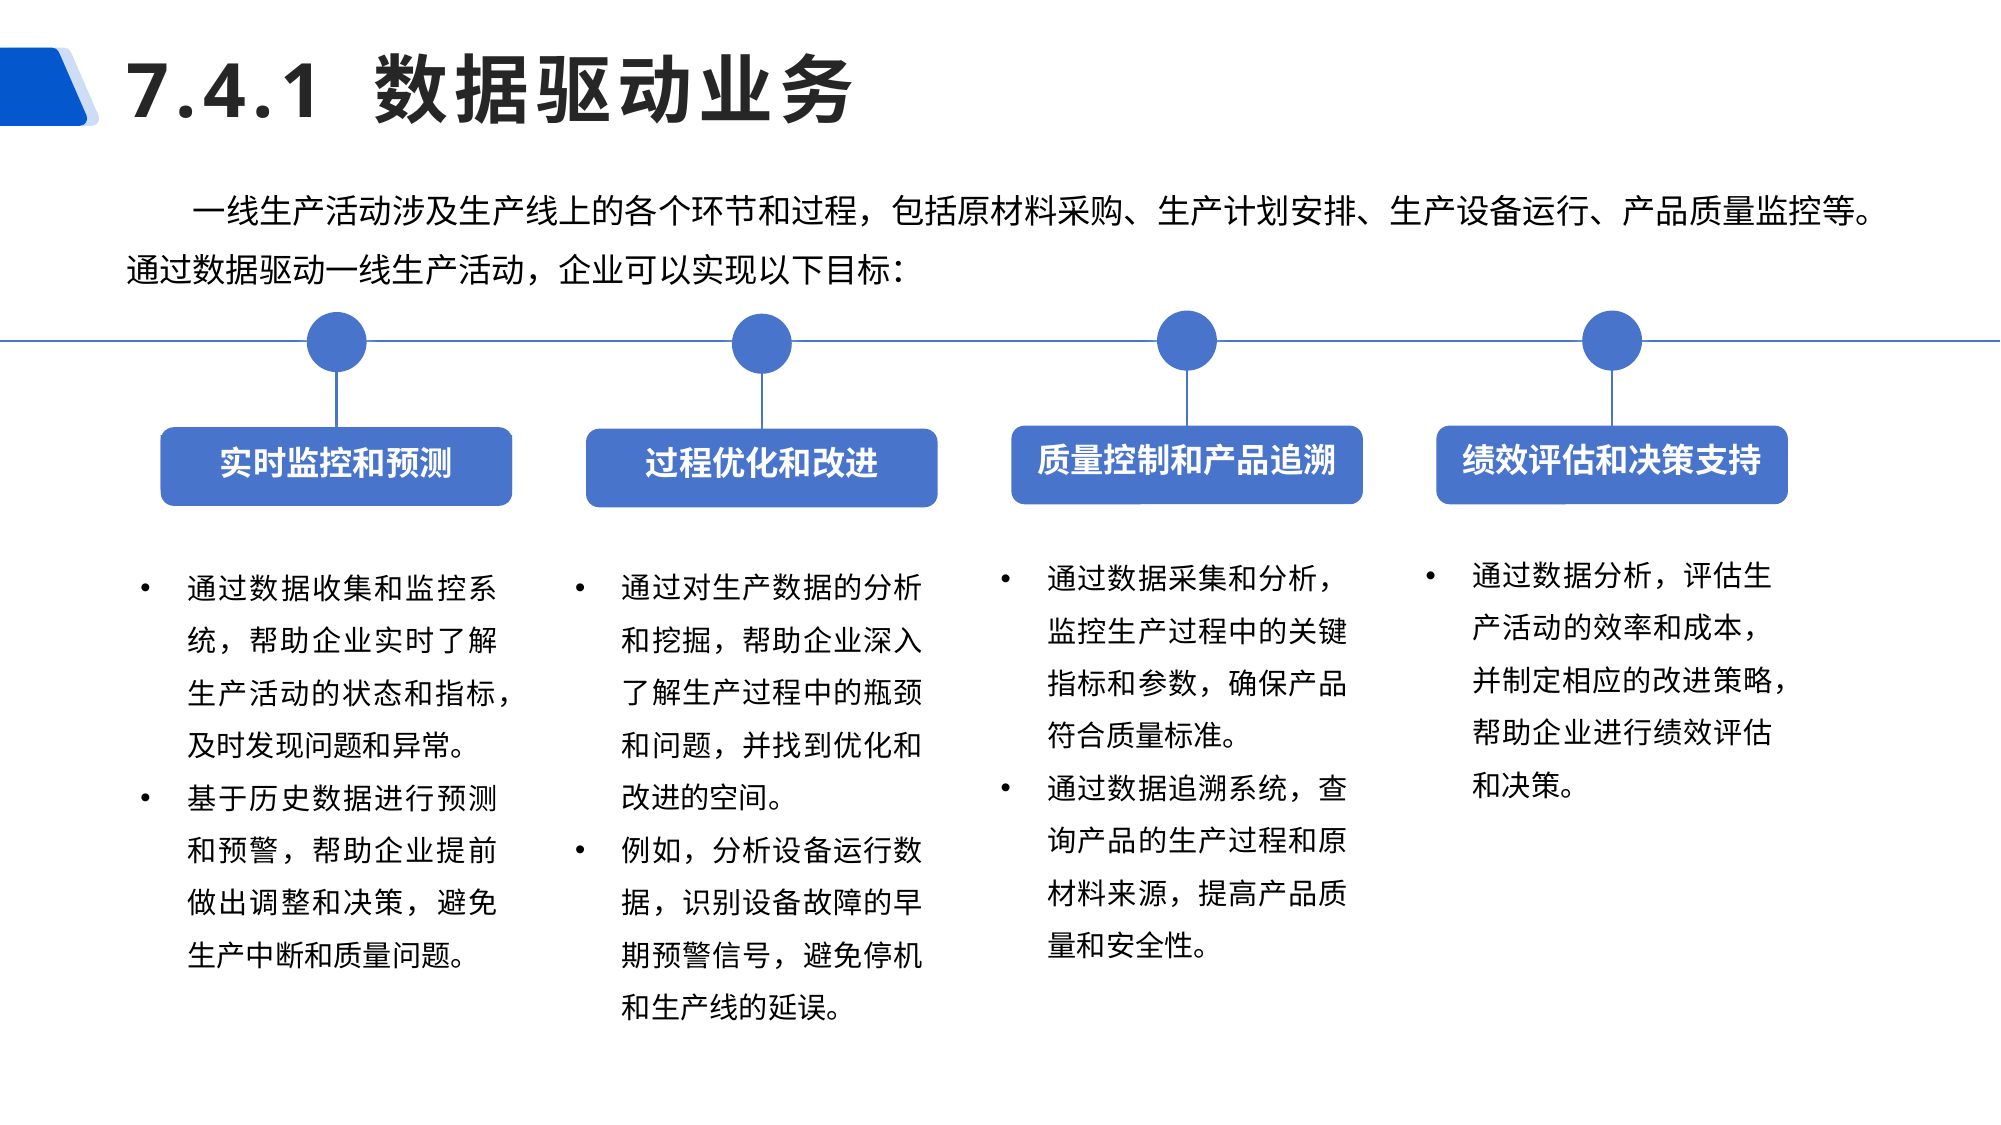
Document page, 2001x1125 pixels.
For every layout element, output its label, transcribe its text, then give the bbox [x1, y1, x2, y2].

text_box [306, 342, 367, 373]
text_box [1435, 433, 1789, 506]
text_box [1157, 310, 1217, 340]
text_box 通过对生产数据的分析和挖掘，帮助企业深入了解生产过程中的瓶颈和问题，并找到优化和改进的空间。 例如，分析设备运行数据，识别设备故障的早期预警信号，避免停机和生产线的延误。 [560, 545, 938, 1032]
text_box [1010, 434, 1364, 506]
text_box 通过数据采集和分析，监控生产过程中的关键指标和参数，确保产品符合质量标准。 通过数据追溯系统，查询产品的生产过程和原材料来源，提高产品质量和安全性。 [985, 535, 1363, 970]
text_box [1157, 342, 1217, 371]
text_box [585, 436, 939, 509]
text_box [587, 427, 937, 434]
text_box [732, 313, 792, 340]
text_box [306, 312, 367, 340]
text_box 通过数据收集和监控系统，帮助企业实时了解生产活动的状态和指标，及时发现问题和异常。 基于历史数据进行预测和预警，帮助企业提前做出调整和决策，避免生产中断和质量问题。 [125, 545, 513, 980]
text_box 过程优化和改进 [586, 434, 938, 490]
text_box [1437, 424, 1787, 431]
text_box 通过数据分析，评估生产活动的效率和成本，并制定相应的改进策略，帮助企业进行绩效评估和决策。 [1410, 532, 1788, 810]
text_box 绩效评估和决策支持 [1436, 431, 1788, 487]
text_box [731, 342, 792, 374]
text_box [160, 426, 513, 507]
text_box 一线生产活动涉及生产线上的各个环节和过程，包括原材料采购、生产计划安排、生产设备运行、产品质量监控等。通过数据驱动一线生产活动，企业可以实现以下目标： [111, 162, 1882, 297]
title 7.4.1 数据驱动业务 [111, 12, 2000, 163]
text_box [1012, 424, 1362, 431]
text_box [1582, 342, 1643, 371]
text_box 质量控制和产品追溯 [1011, 431, 1363, 487]
text_box [1582, 310, 1643, 340]
